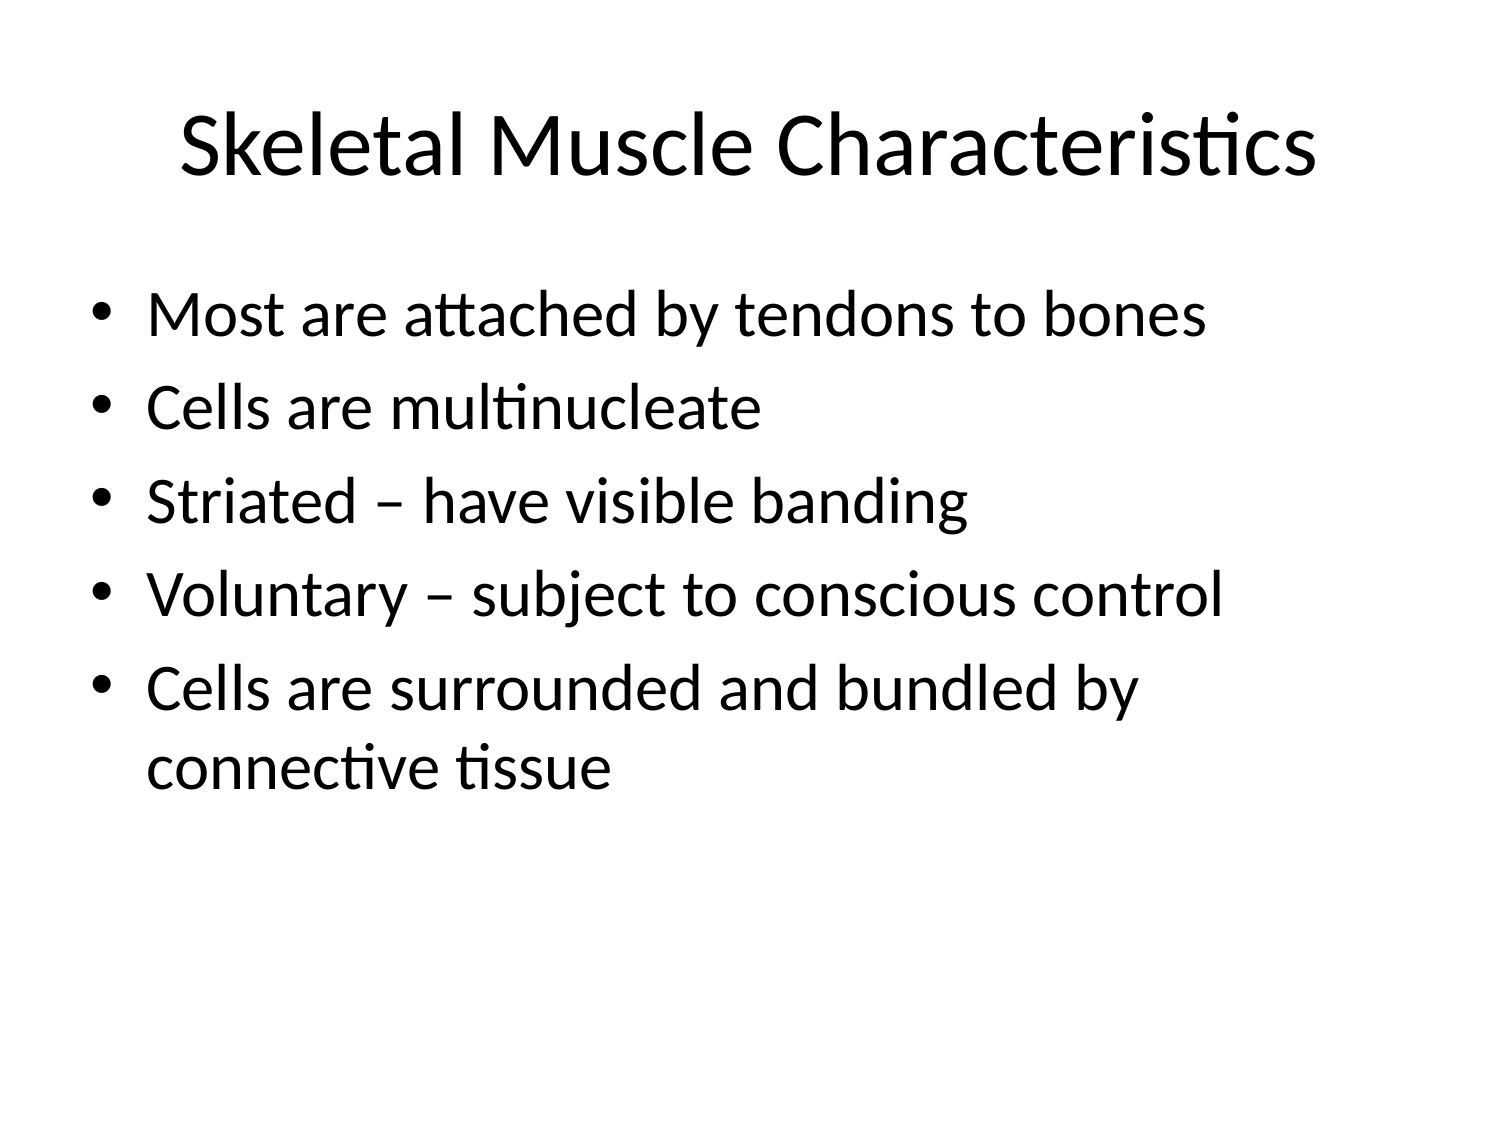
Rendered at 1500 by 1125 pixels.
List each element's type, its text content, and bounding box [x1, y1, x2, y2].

title Skeletal Muscle Characteristics [75, 45, 1425, 233]
list Most are attached by tendons to bones Cells are multinucleate Striated – have visible banding Voluntary – subject to conscious control Cells are surrounded and bundled by connective tissue [75, 262, 1425, 1005]
